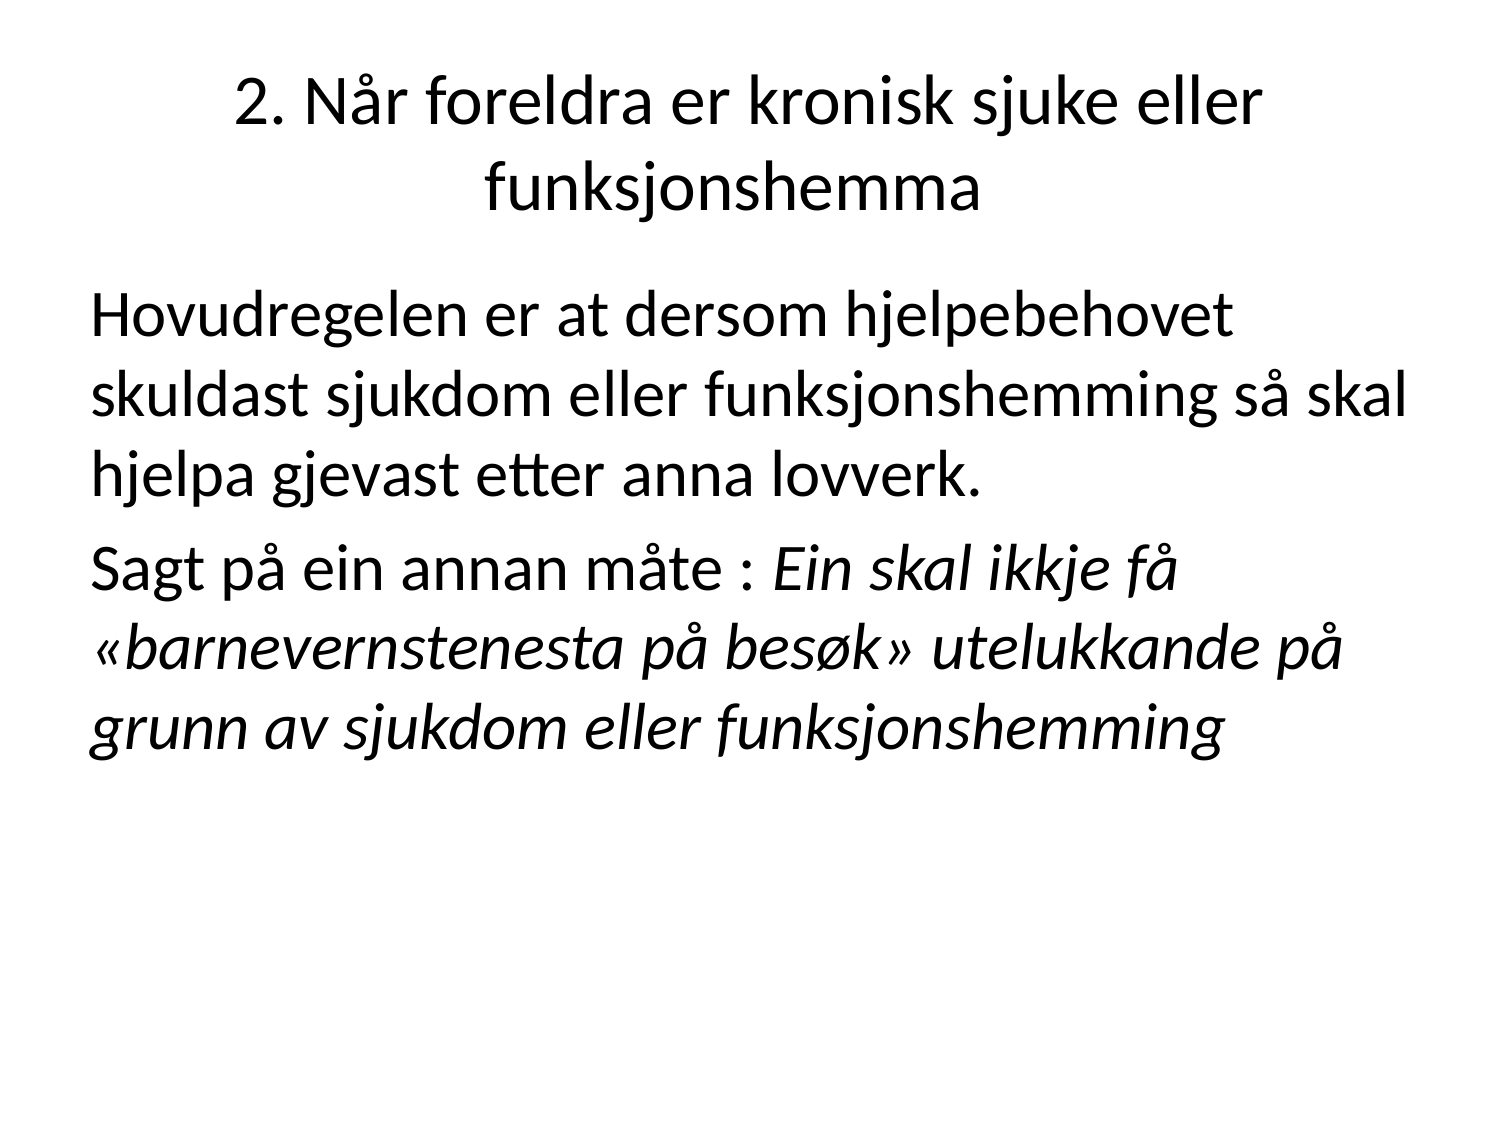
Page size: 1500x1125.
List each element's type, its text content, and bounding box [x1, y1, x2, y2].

list Hovudregelen er at dersom hjelpebehovet skuldast sjukdom eller funksjonshemming så skal hjelpa gjevast etter anna lovverk. Sagt på ein annan måte : Ein skal ikkje få «barnevernstenesta på besøk» utelukkande på grunn av sjukdom eller funksjonshemming [75, 262, 1425, 1005]
title 2. Når foreldra er kronisk sjuke eller funksjonshemma [75, 45, 1425, 233]
